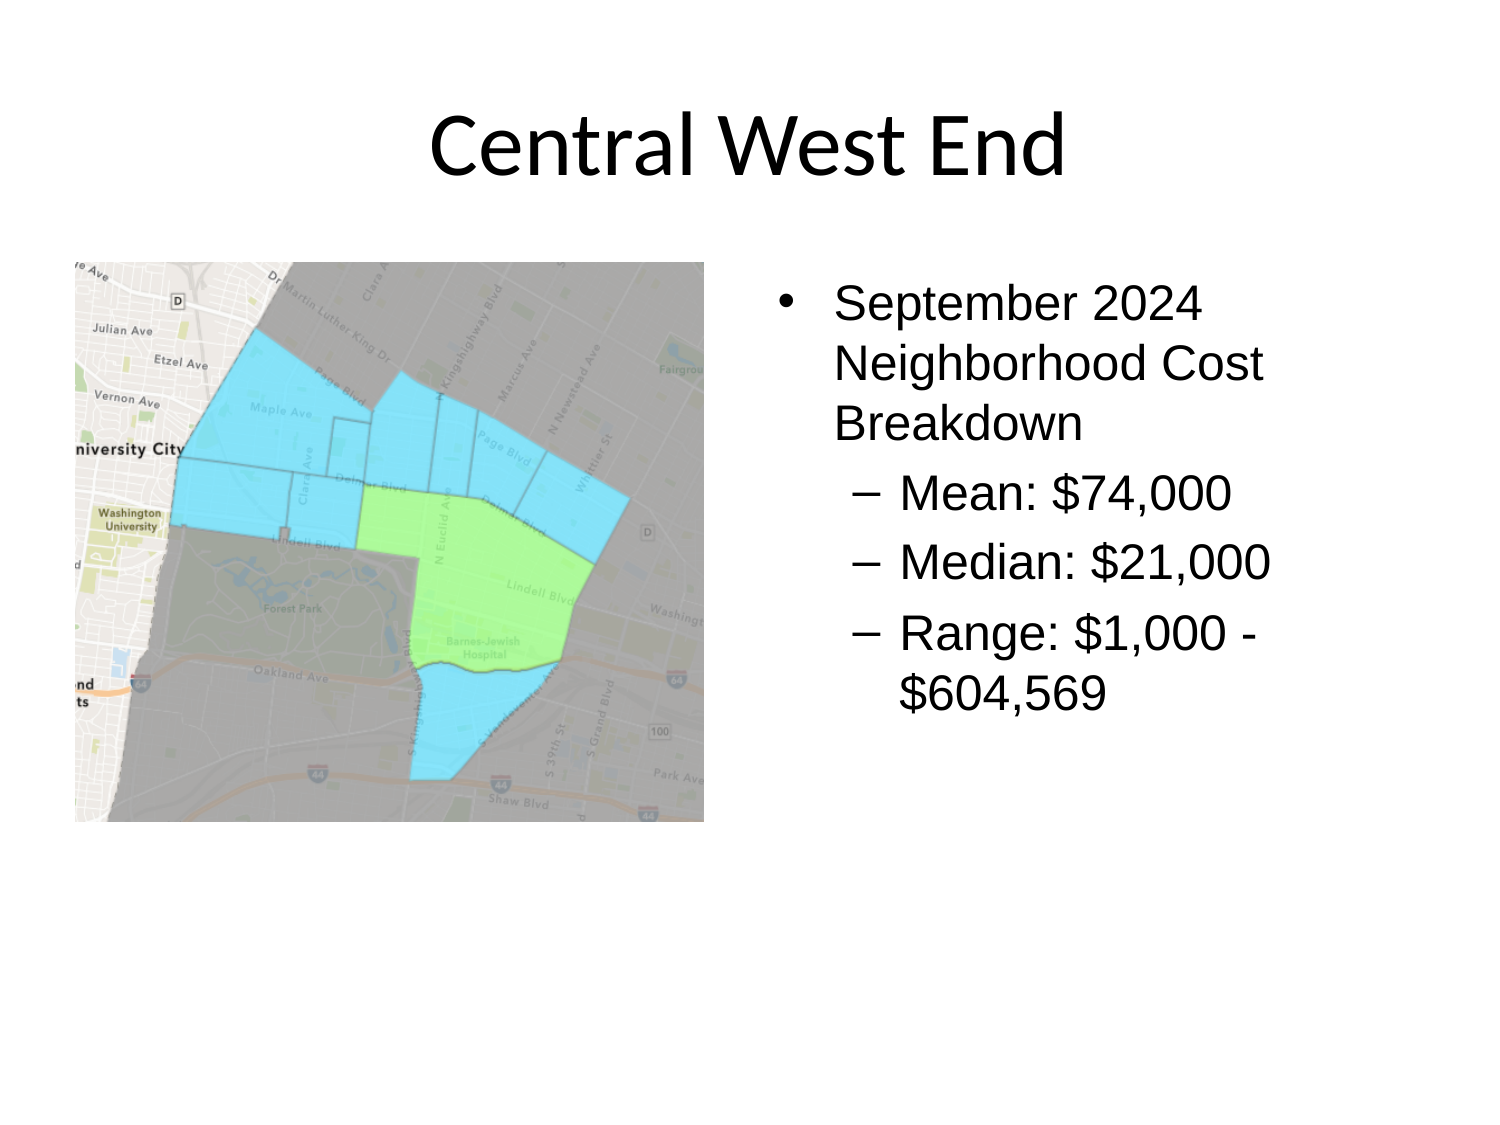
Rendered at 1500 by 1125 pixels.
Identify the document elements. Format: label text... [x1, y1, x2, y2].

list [74, 262, 704, 823]
list September 2024 Neighborhood Cost Breakdown Mean: $74,000 Median: $21,000 Range: $1,000 - $604,569 [762, 262, 1425, 1005]
title Central West End [75, 45, 1425, 233]
